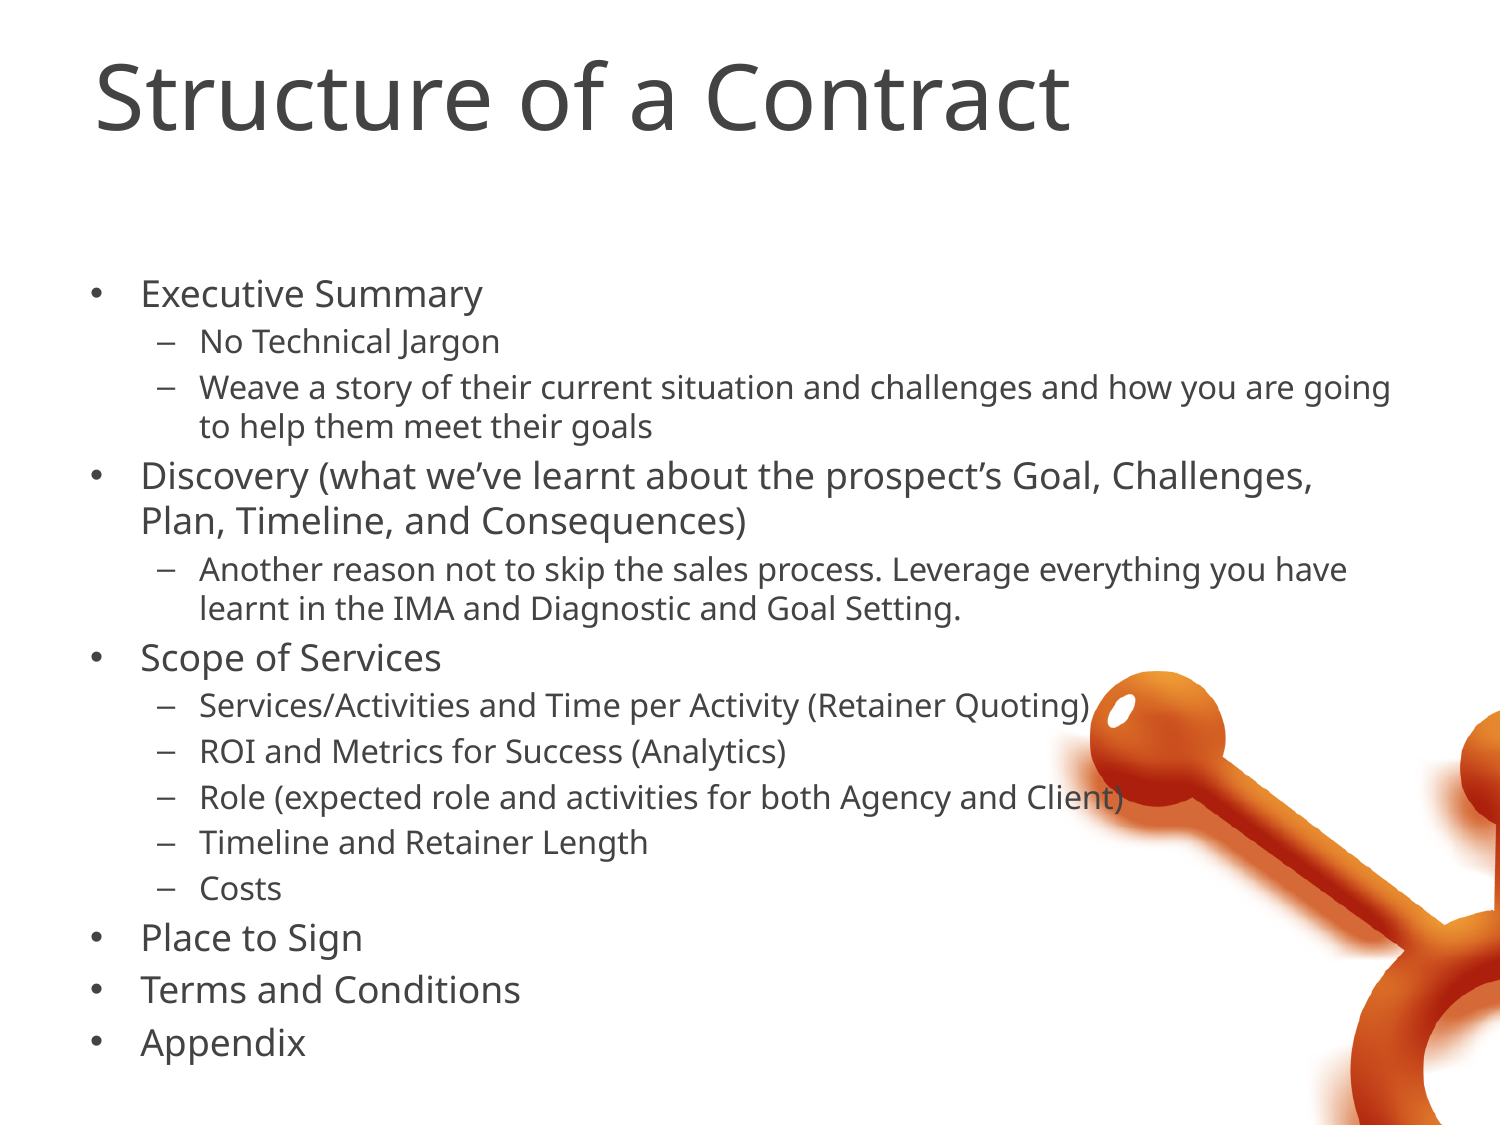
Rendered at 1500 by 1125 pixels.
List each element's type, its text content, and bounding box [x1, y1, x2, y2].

title Structure of a Contract [79, 0, 1430, 188]
picture [974, 658, 1500, 1125]
list Executive Summary No Technical Jargon Weave a story of their current situation and challenges and how you are going to help them meet their goals Discovery (what we’ve learnt about the prospect’s Goal, Challenges, Plan, Timeline, and Consequences) Another reason not to skip the sales process. Leverage everything you have learnt in the IMA and Diagnostic and Goal Setting. Scope of Services Services/Activities and Time per Activity (Retainer Quoting) ROI and Metrics for Success (Analytics) Role (expected role and activities for both Agency and Client) Timeline and Retainer Length Costs Place to Sign Terms and Conditions Appendix [75, 262, 1425, 1080]
